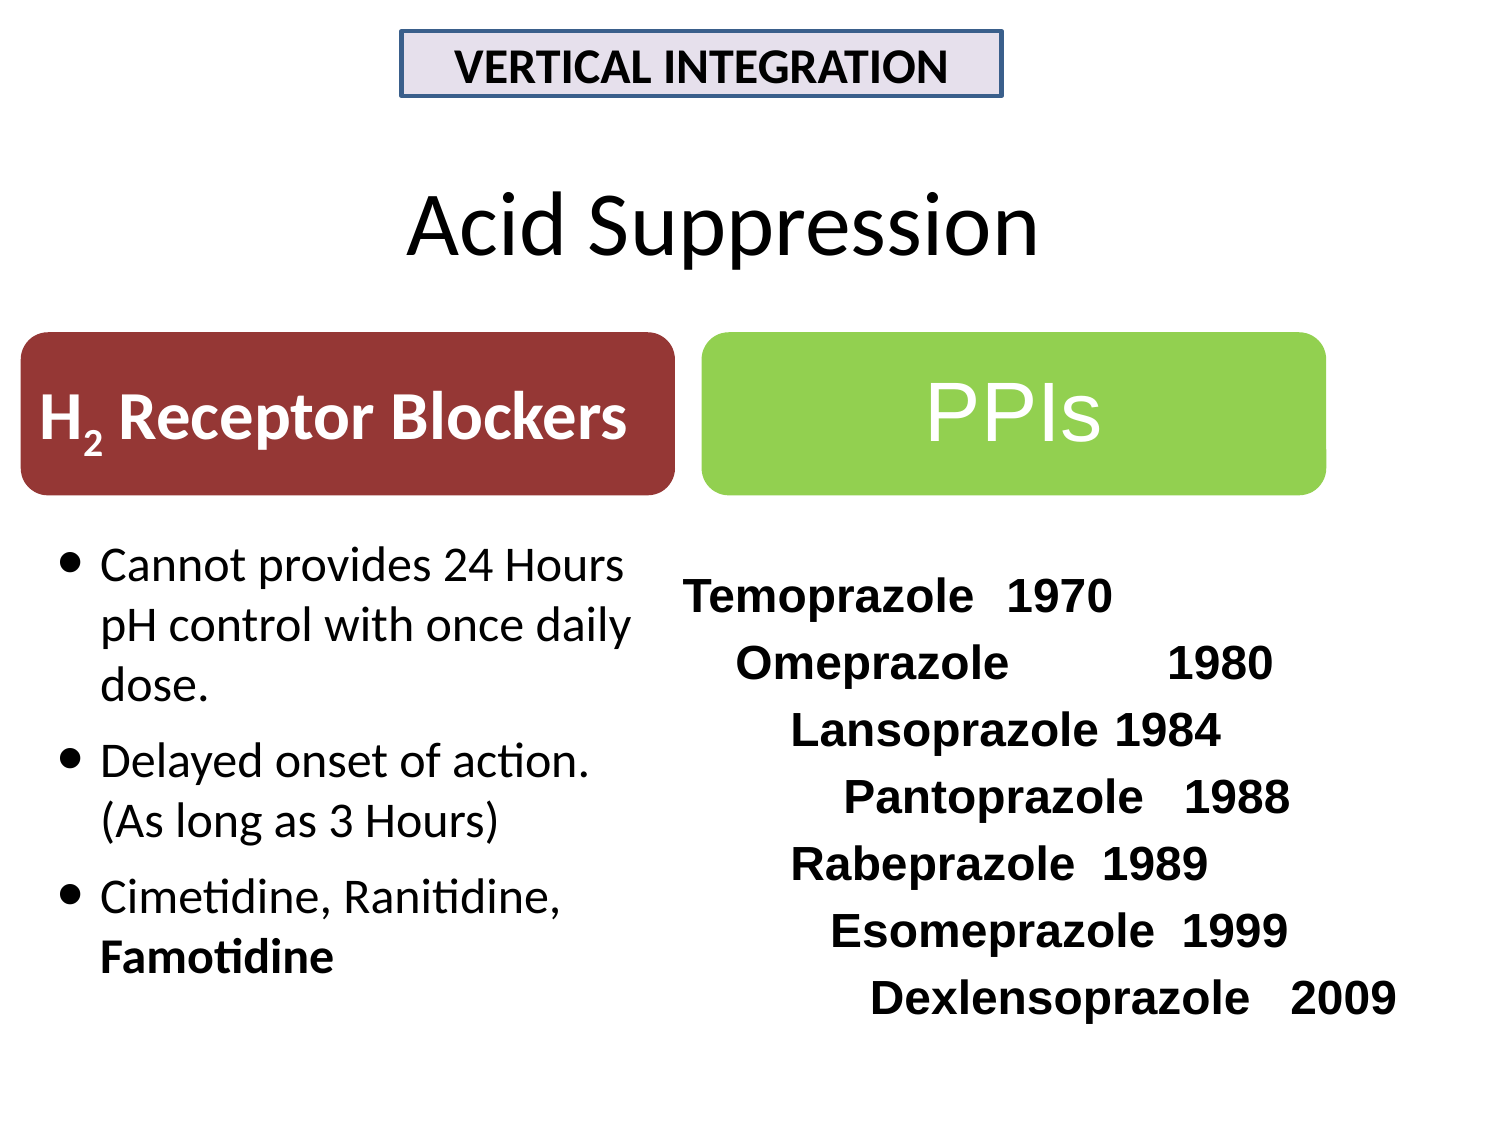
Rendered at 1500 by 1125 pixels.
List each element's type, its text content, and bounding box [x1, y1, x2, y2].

text_box PPIs [701, 342, 1327, 496]
text_box VERTICAL INTEGRATION [399, 29, 1004, 98]
list Temoprazole 1970 Omeprazole 1980 Lansoprazole 1984 Pantoprazole 1988 Rabeprazole 1989 Esomeprazole 1999 Dexlensoprazole 2009 [667, 556, 1500, 1075]
title Acid Suppression [126, 96, 1322, 342]
text_box Cannot provides 24 Hours pH control with once daily dose. Delayed onset of action. (As long as 3 Hours) Cimetidine, Ranitidine, Famotidine [50, 527, 645, 1100]
text_box H2 Receptor Blockers [20, 332, 676, 496]
